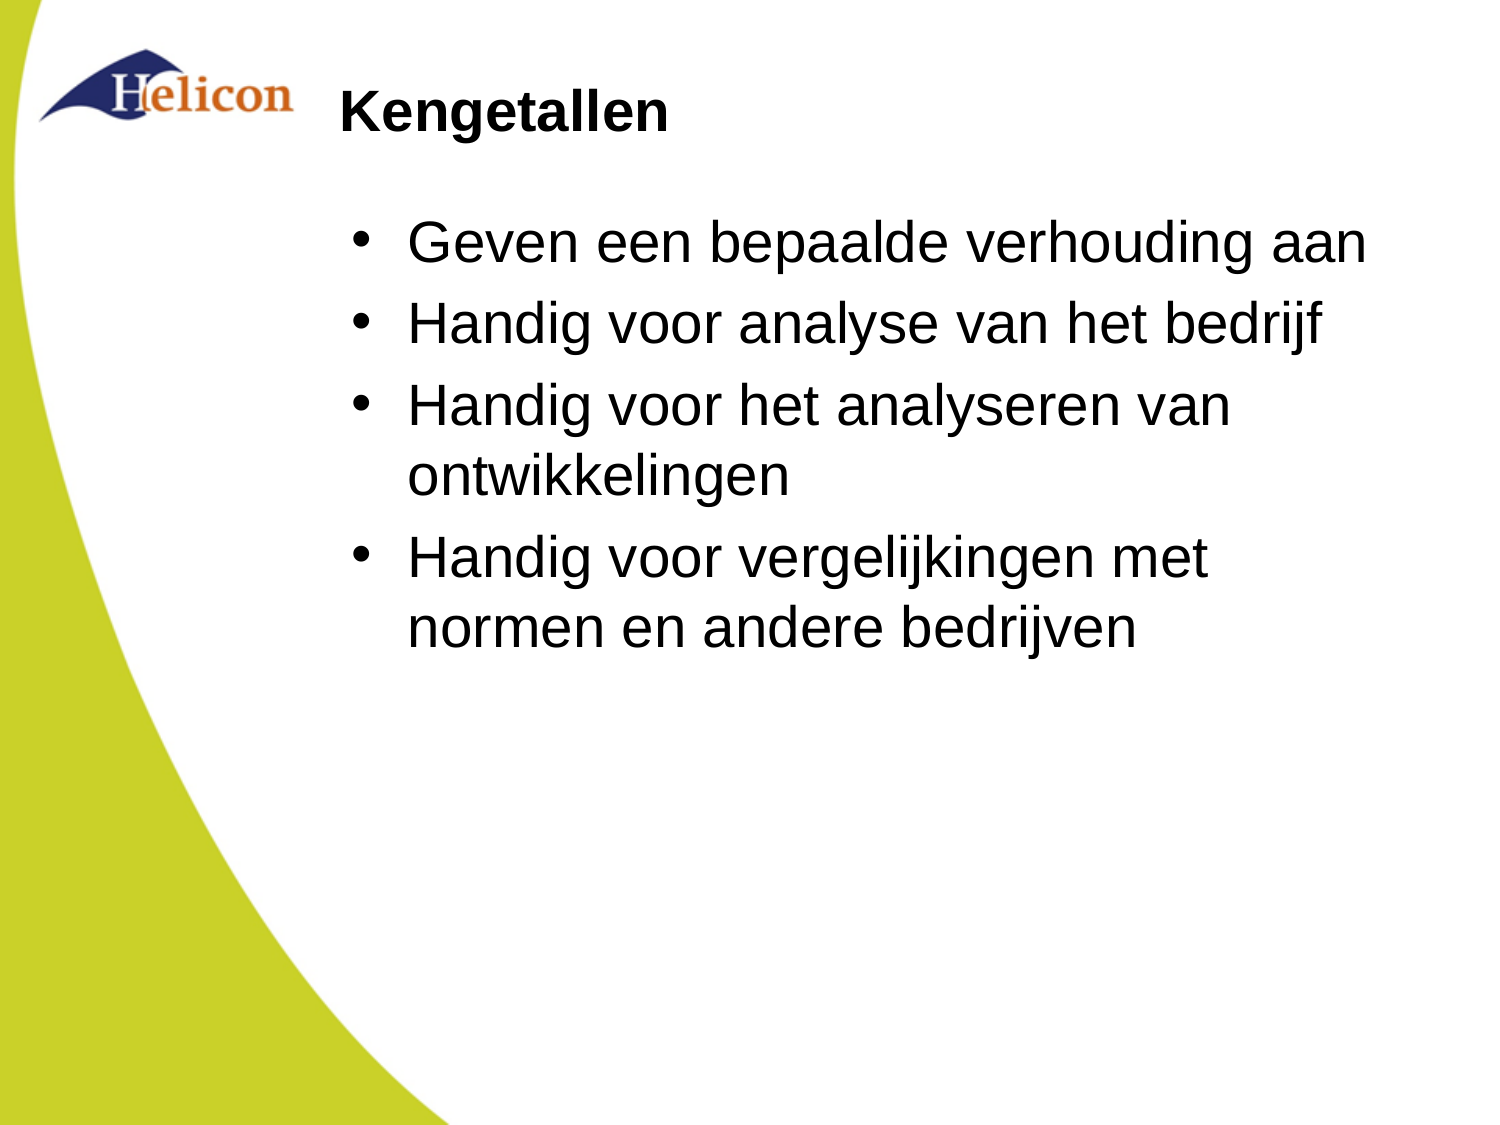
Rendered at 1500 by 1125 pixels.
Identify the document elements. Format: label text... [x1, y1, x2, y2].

title Kengetallen [324, 54, 1415, 161]
list Geven een bepaalde verhouding aan Handig voor analyse van het bedrijf Handig voor het analyseren van ontwikkelingen Handig voor vergelijkingen met normen en andere bedrijven [336, 196, 1425, 1005]
picture [0, 0, 1500, 1125]
